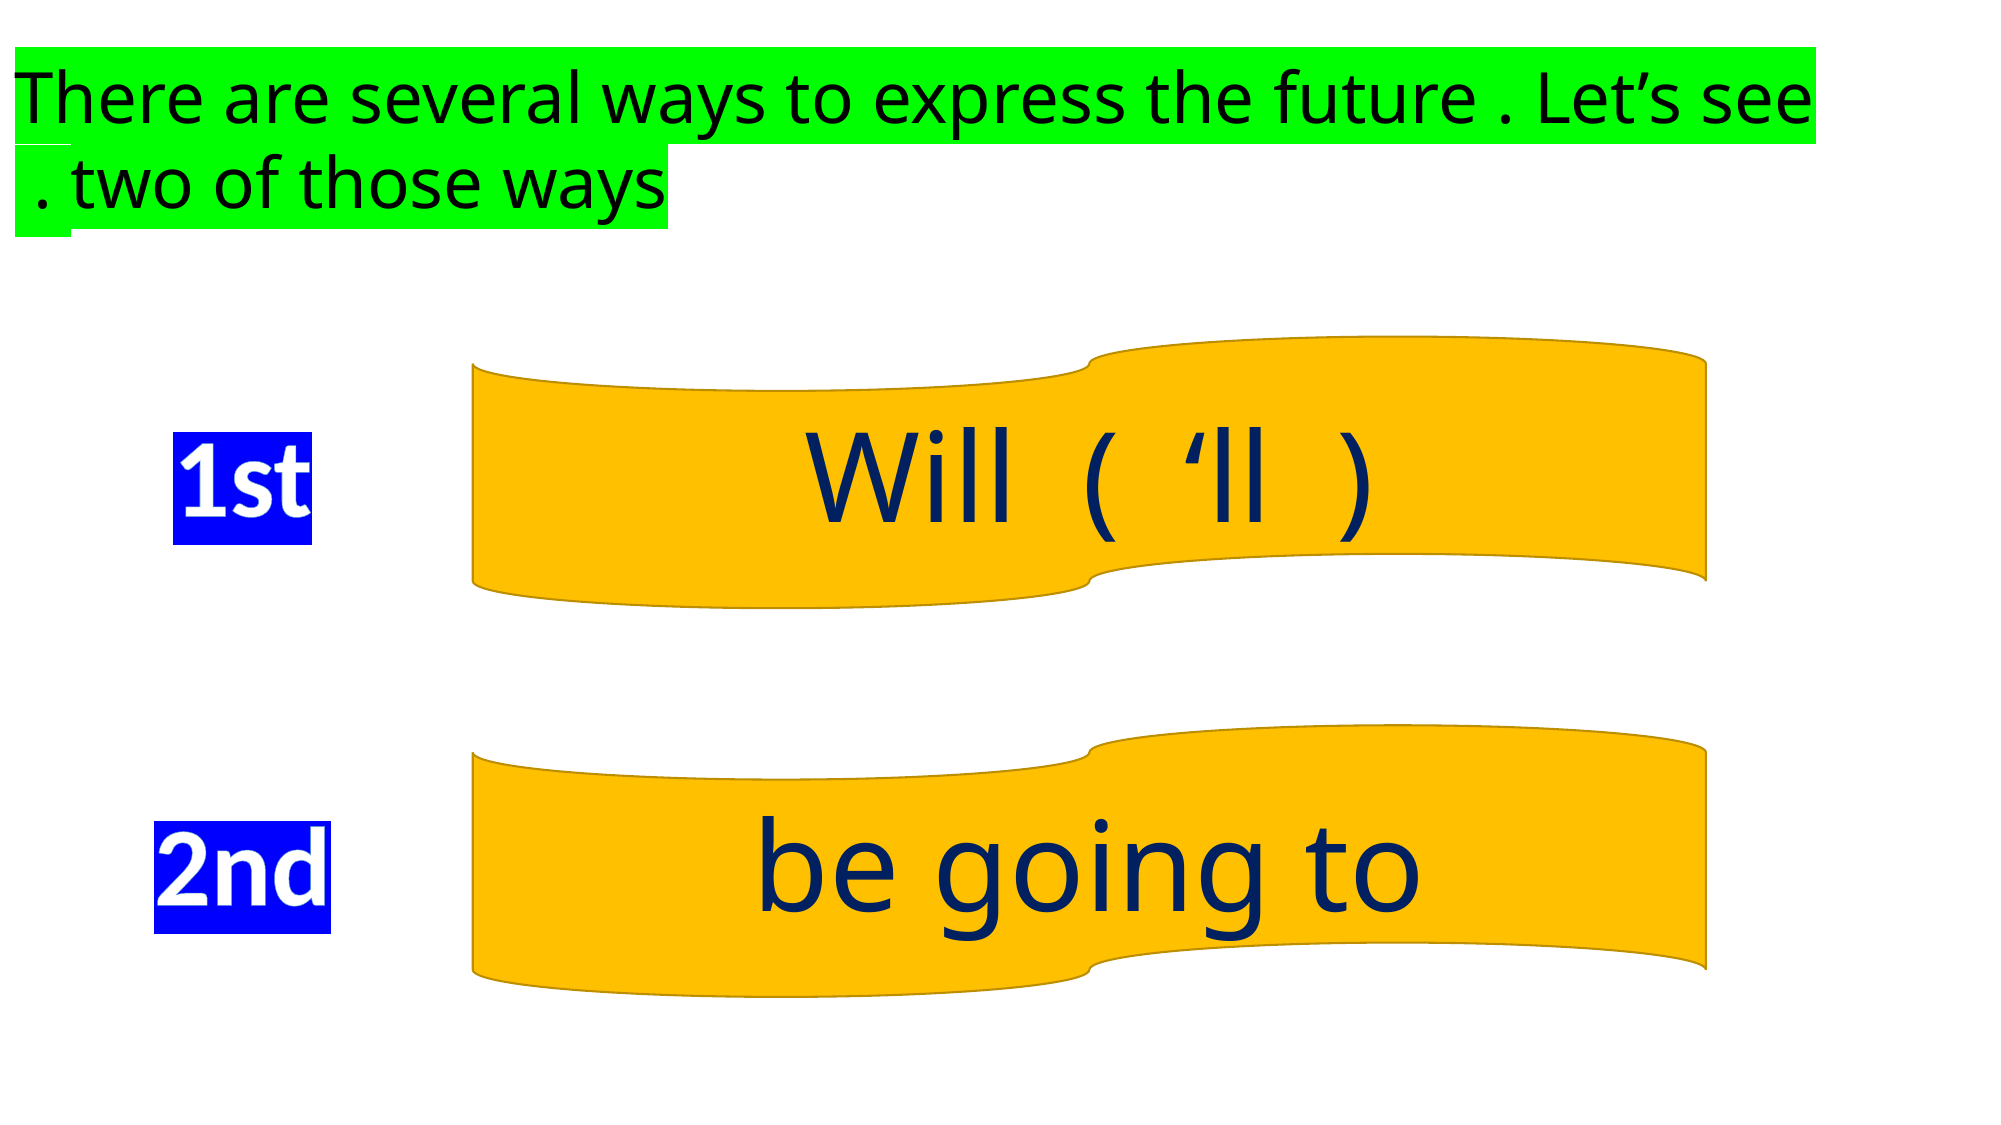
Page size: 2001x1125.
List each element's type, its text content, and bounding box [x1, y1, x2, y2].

text_box There are several ways to express the future . Let’s see two of those ways . [0, 0, 1961, 230]
text_box be going to [471, 724, 1707, 998]
text_box Will ( ‘ll ) [471, 335, 1707, 610]
text_box 1st [157, 396, 328, 547]
text_box 2nd [138, 785, 347, 936]
